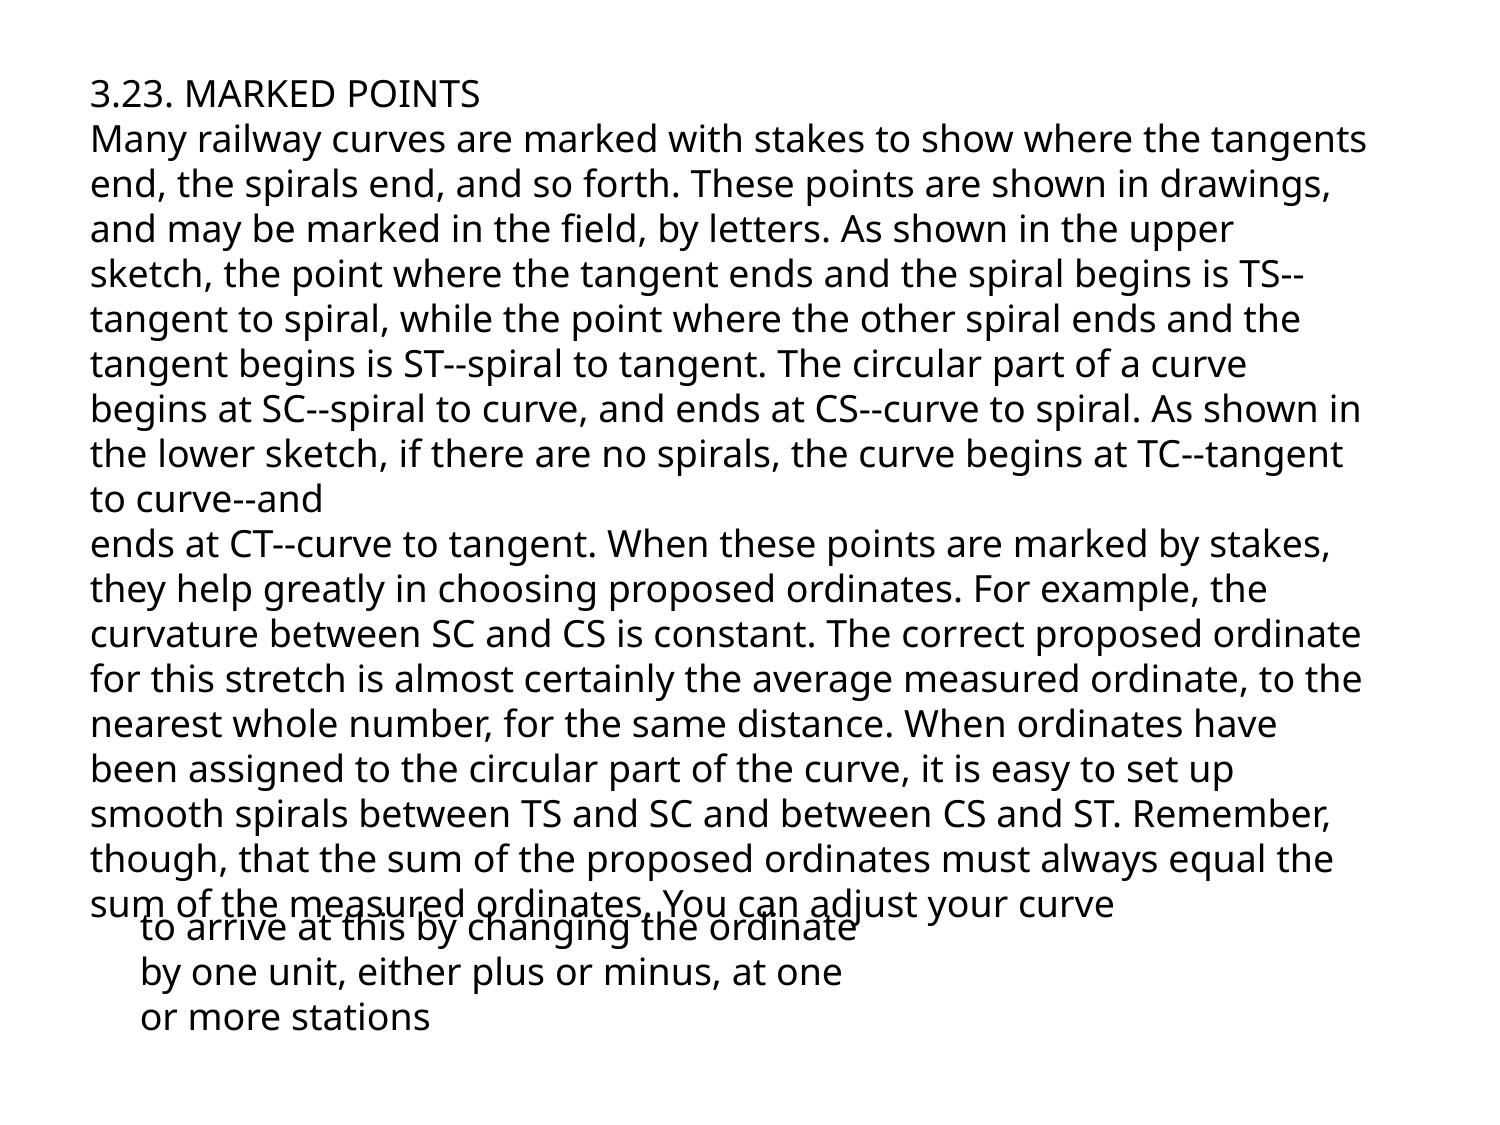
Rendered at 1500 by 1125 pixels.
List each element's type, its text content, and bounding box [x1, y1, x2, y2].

text_box to arrive at this by changing the ordinate by one unit, either plus or minus, at one or more stations [124, 895, 875, 1046]
text_box 3.23. MARKED POINTS Many railway curves are marked with stakes to show where the tangents end, the spirals end, and so forth. These points are shown in drawings, and may be marked in the field, by letters. As shown in the upper sketch, the point where the tangent ends and the spiral begins is TS--tangent to spiral, while the point where the other spiral ends and the tangent begins is ST--spiral to tangent. The circular part of a curve begins at SC--spiral to curve, and ends at CS--curve to spiral. As shown in the lower sketch, if there are no spirals, the curve begins at TC--tangent to curve--and ends at CT--curve to tangent. When these points are marked by stakes, they help greatly in choosing proposed ordinates. For example, the curvature between SC and CS is constant. The correct proposed ordinate for this stretch is almost certainly the average measured ordinate, to the nearest whole number, for the same distance. When ordinates have been assigned to the circular part of the curve, it is easy to set up smooth spirals between TS and SC and between CS and ST. Remember, though, that the sum of the proposed ordinates must always equal the sum of the measured ordinates. You can adjust your curve [75, 62, 1388, 933]
